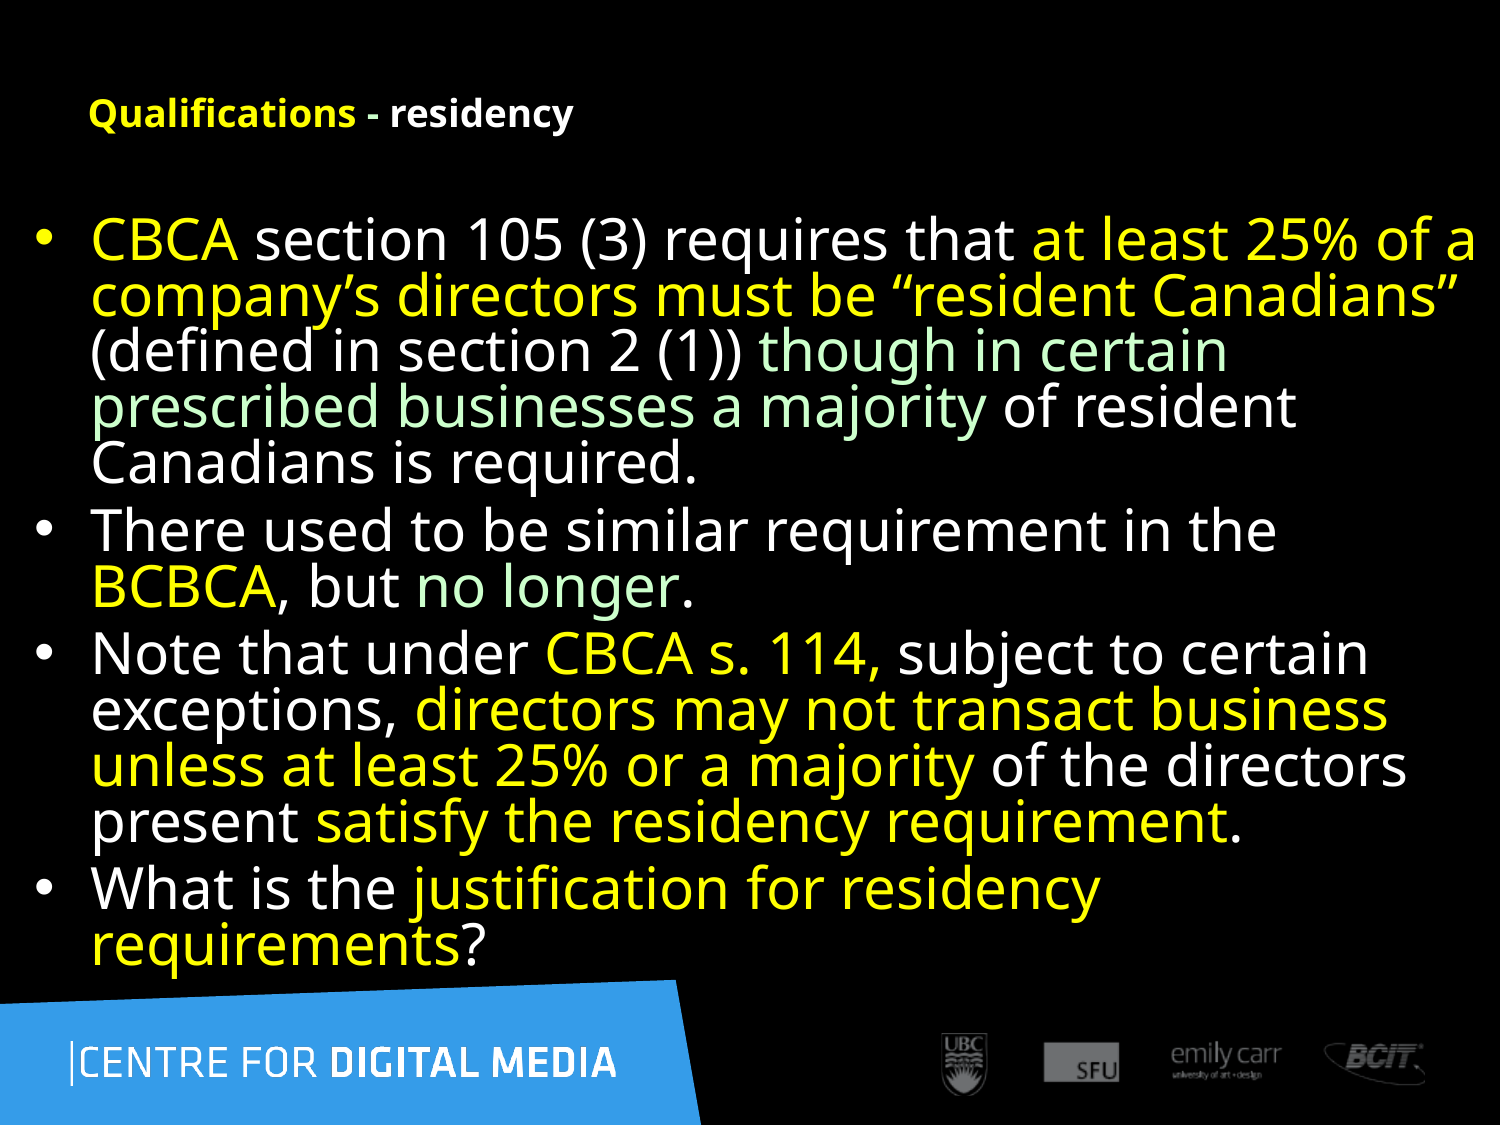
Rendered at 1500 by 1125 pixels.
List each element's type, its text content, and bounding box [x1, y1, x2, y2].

list CBCA section 105 (3) requires that at least 25% of a company’s directors must be “resident Canadians” (defined in section 2 (1)) though in certain prescribed businesses a majority of resident Canadians is required. There used to be similar requirement in the BCBCA, but no longer. Note that under CBCA s. 114, subject to certain exceptions, directors may not transact business unless at least 25% or a majority of the directors present satisfy the residency requirement. What is the justification for residency requirements? [21, 202, 1500, 1069]
title Qualifications - residency [75, 33, 1425, 200]
